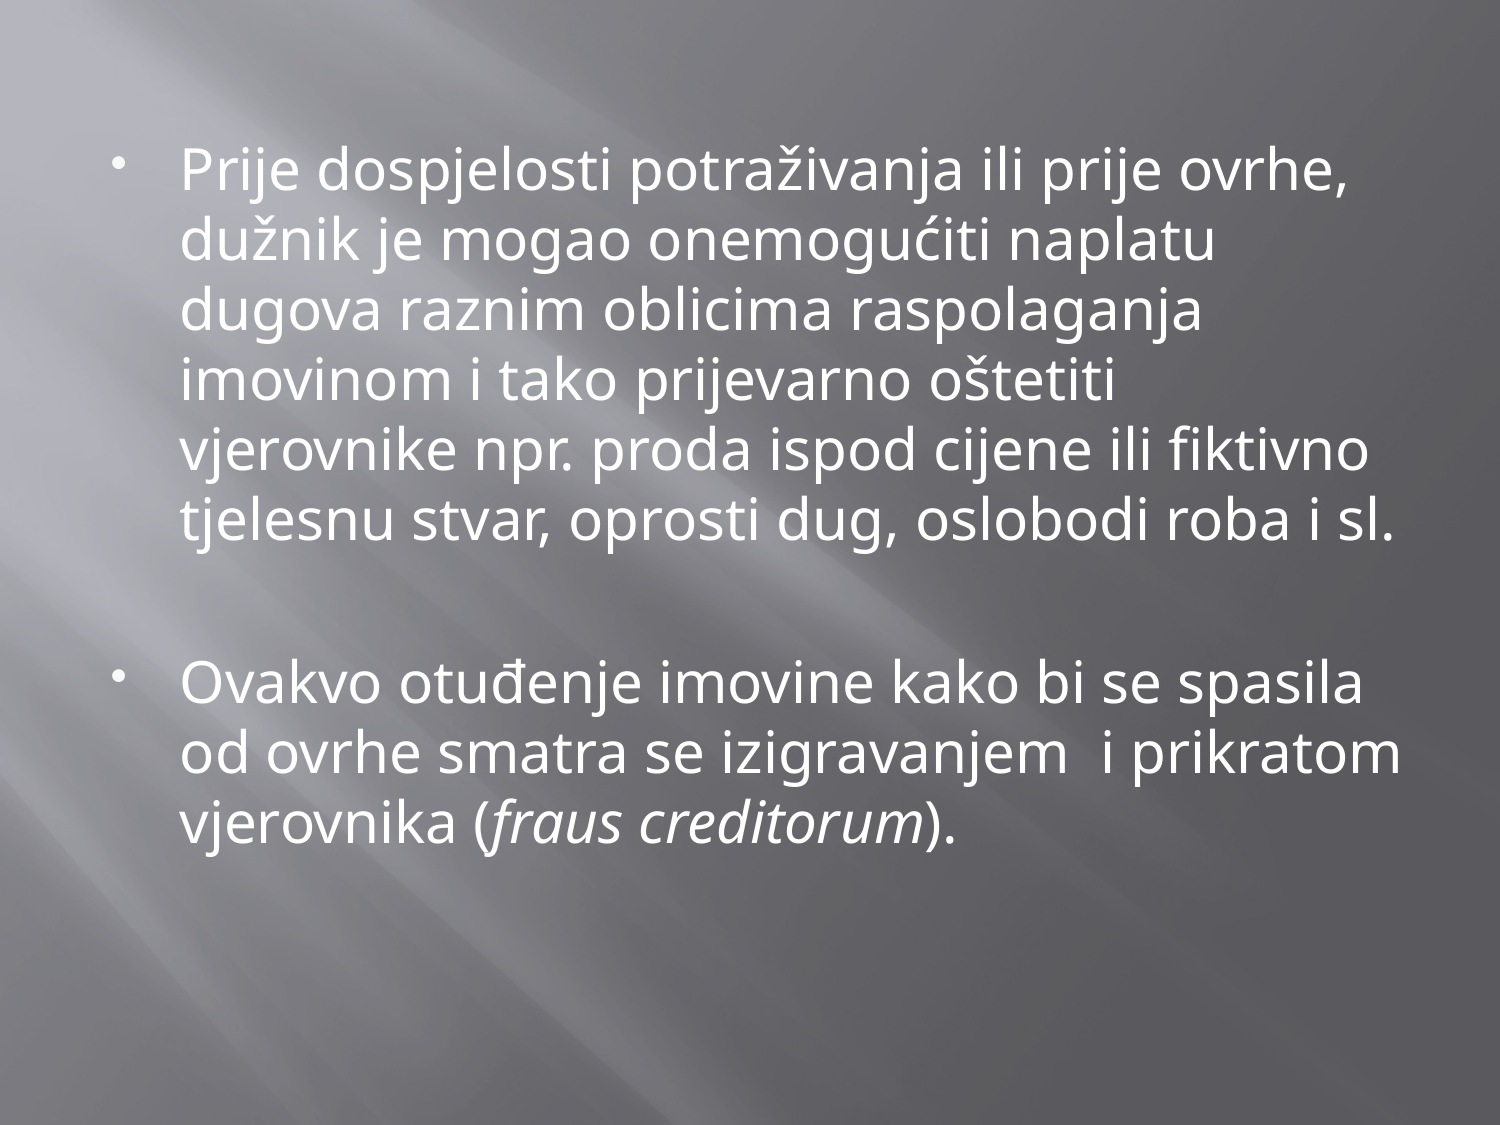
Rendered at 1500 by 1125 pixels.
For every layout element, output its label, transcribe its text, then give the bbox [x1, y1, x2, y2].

list Prije dospjelosti potraživanja ili prije ovrhe, dužnik je mogao onemogućiti naplatu dugova raznim oblicima raspolaganja imovinom i tako prijevarno oštetiti vjerovnike npr. proda ispod cijene ili fiktivno tjelesnu stvar, oprosti dug, oslobodi roba i sl. Ovakvo otuđenje imovine kako bi se spasila od ovrhe smatra se izigravanjem i prikratom vjerovnika (fraus creditorum). [75, 125, 1425, 1035]
